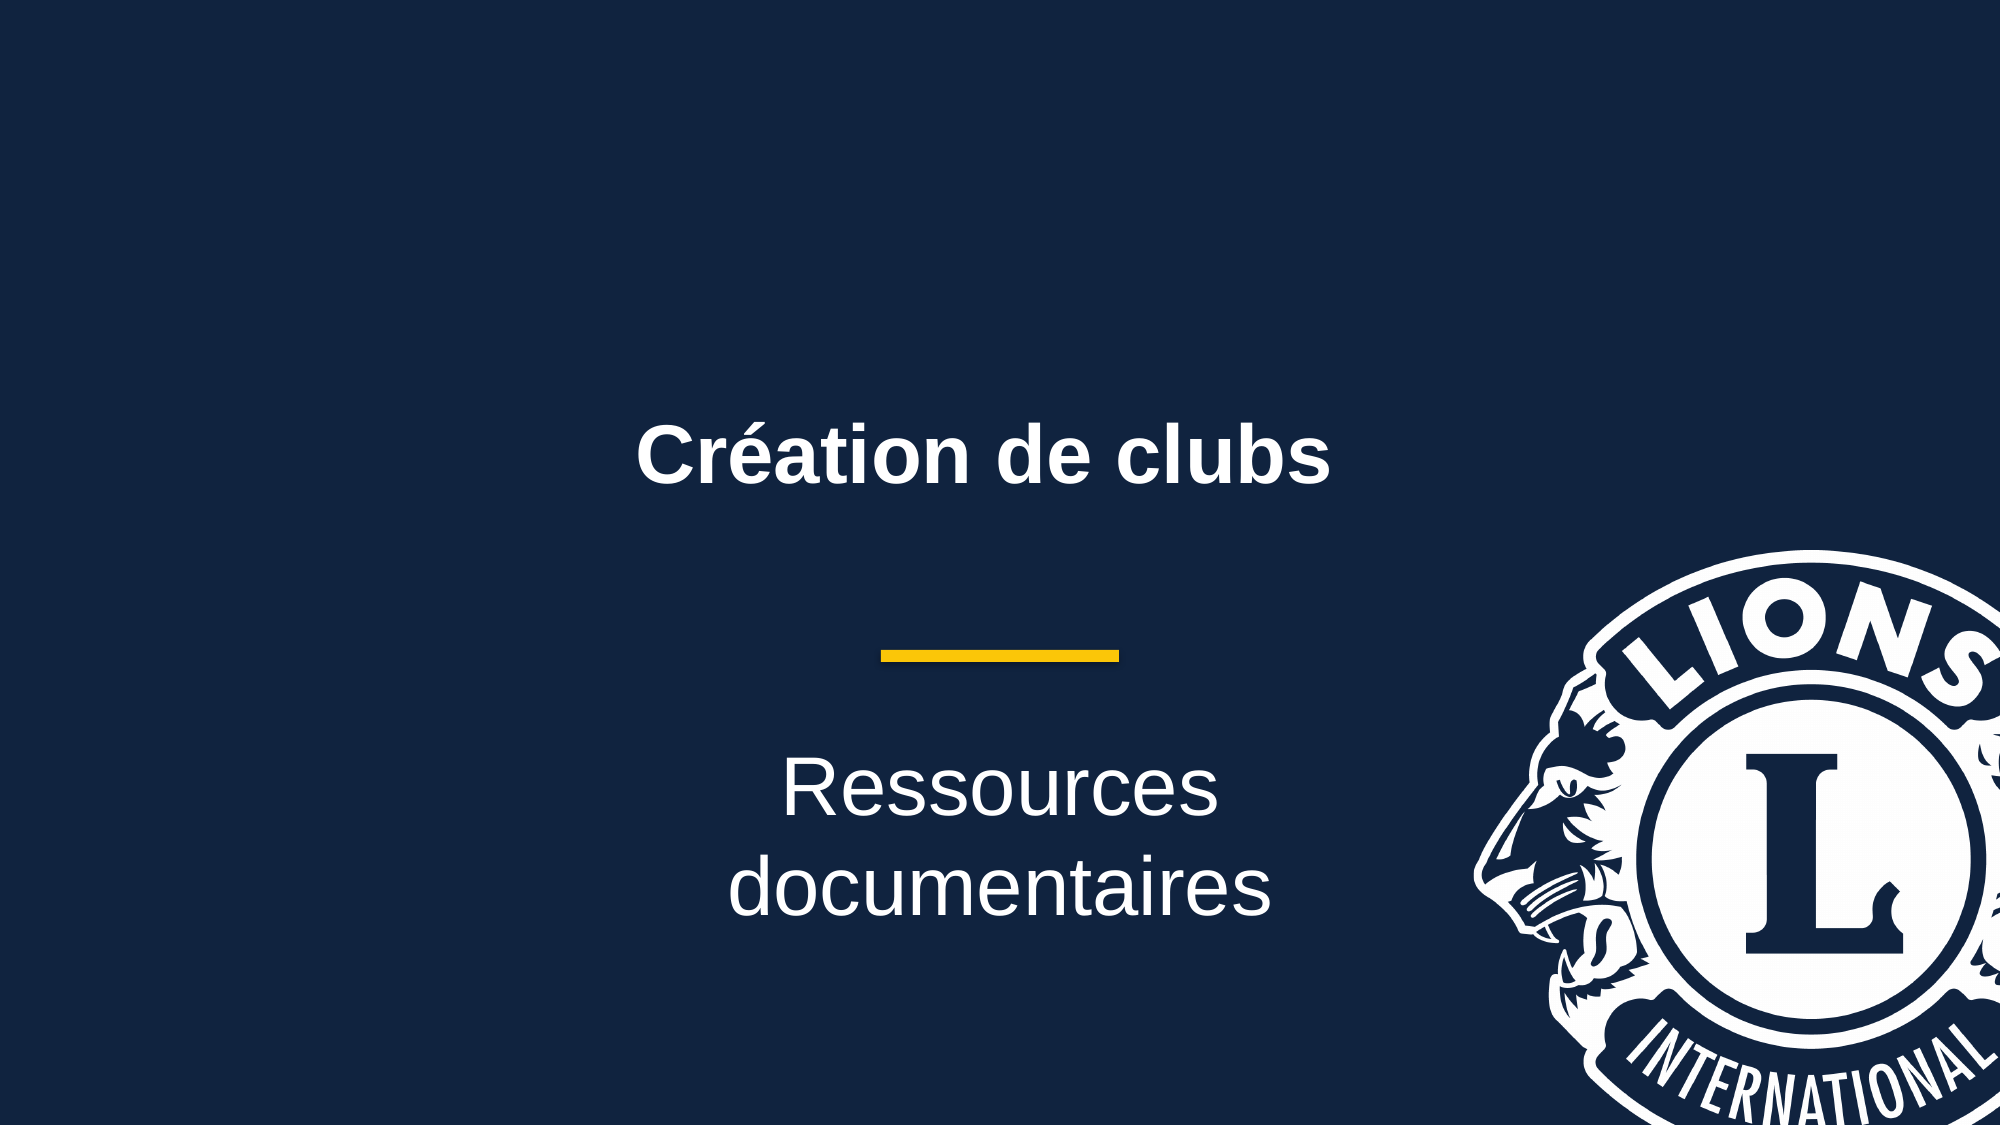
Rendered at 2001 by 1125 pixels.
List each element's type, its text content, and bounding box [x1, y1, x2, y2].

picture [1473, 550, 2001, 1125]
text_box Ressources documentaires [498, 724, 1502, 940]
list Création de clubs [474, 299, 1494, 600]
